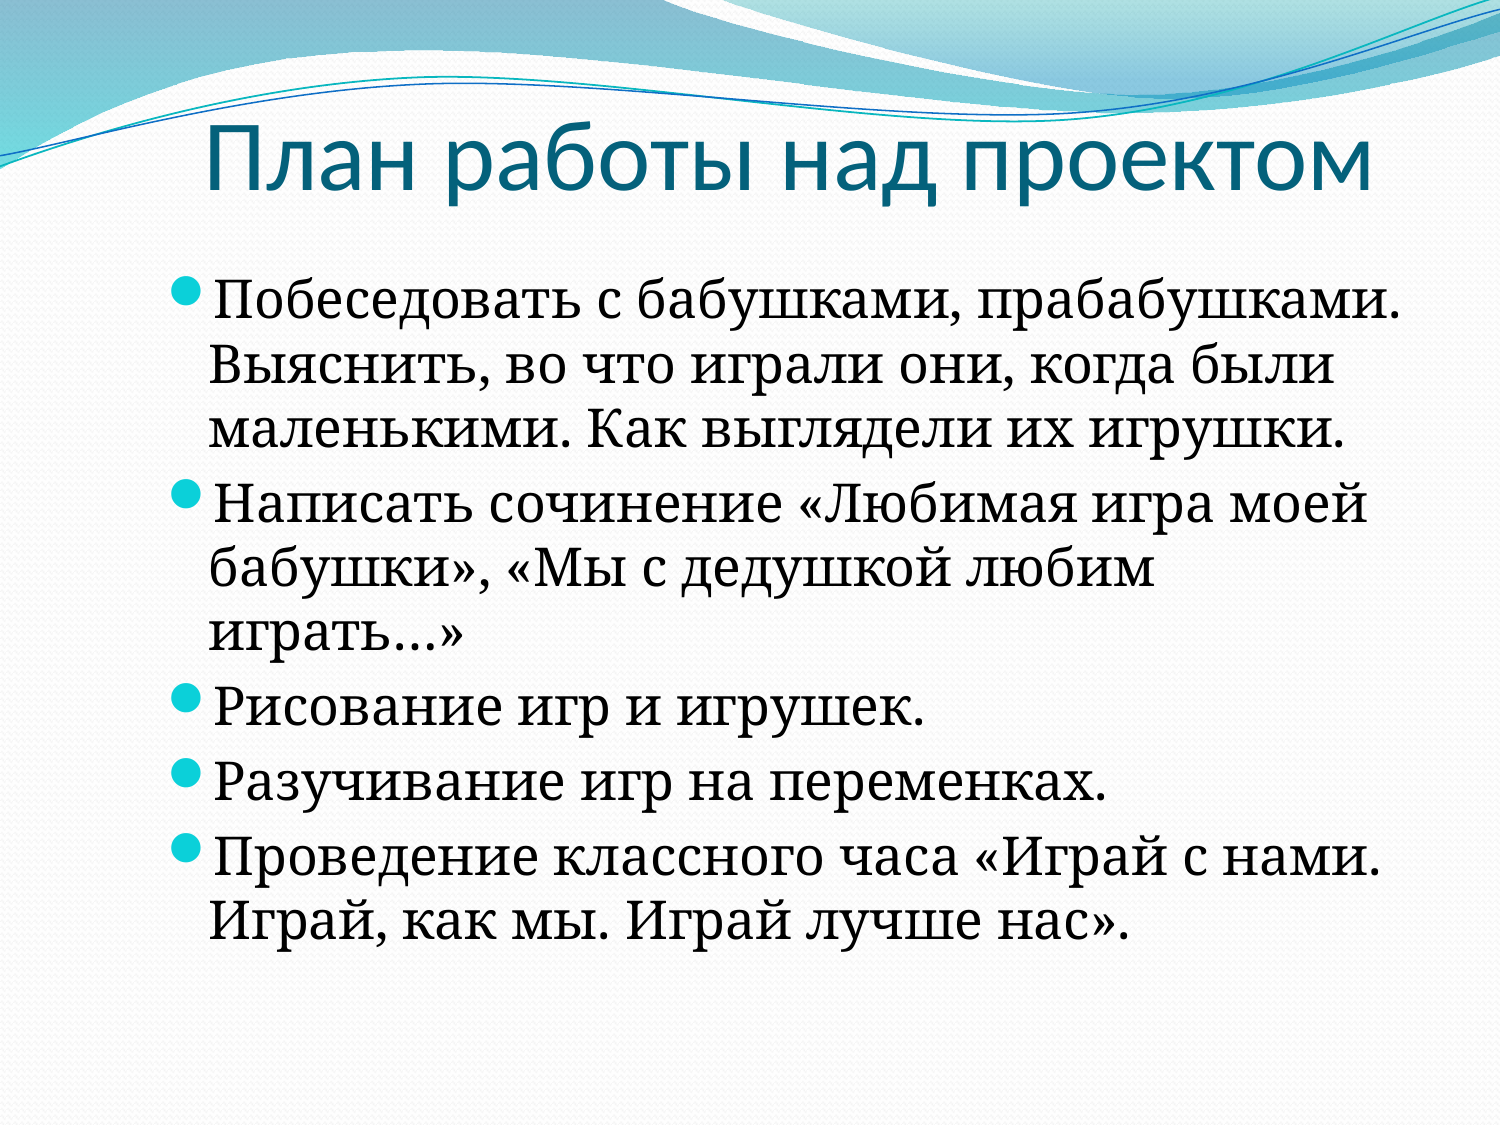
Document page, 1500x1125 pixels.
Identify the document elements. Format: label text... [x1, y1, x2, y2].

title План работы над проектом [152, 82, 1428, 211]
list Побеседовать с бабушками, прабабушками. Выяснить, во что играли они, когда были маленькими. Как выглядели их игрушки. Написать сочинение «Любимая игра моей бабушки», «Мы с дедушкой любим играть…» Рисование игр и игрушек. Разучивание игр на переменках. Проведение классного часа «Играй с нами. Играй, как мы. Играй лучше нас». [152, 257, 1428, 1008]
